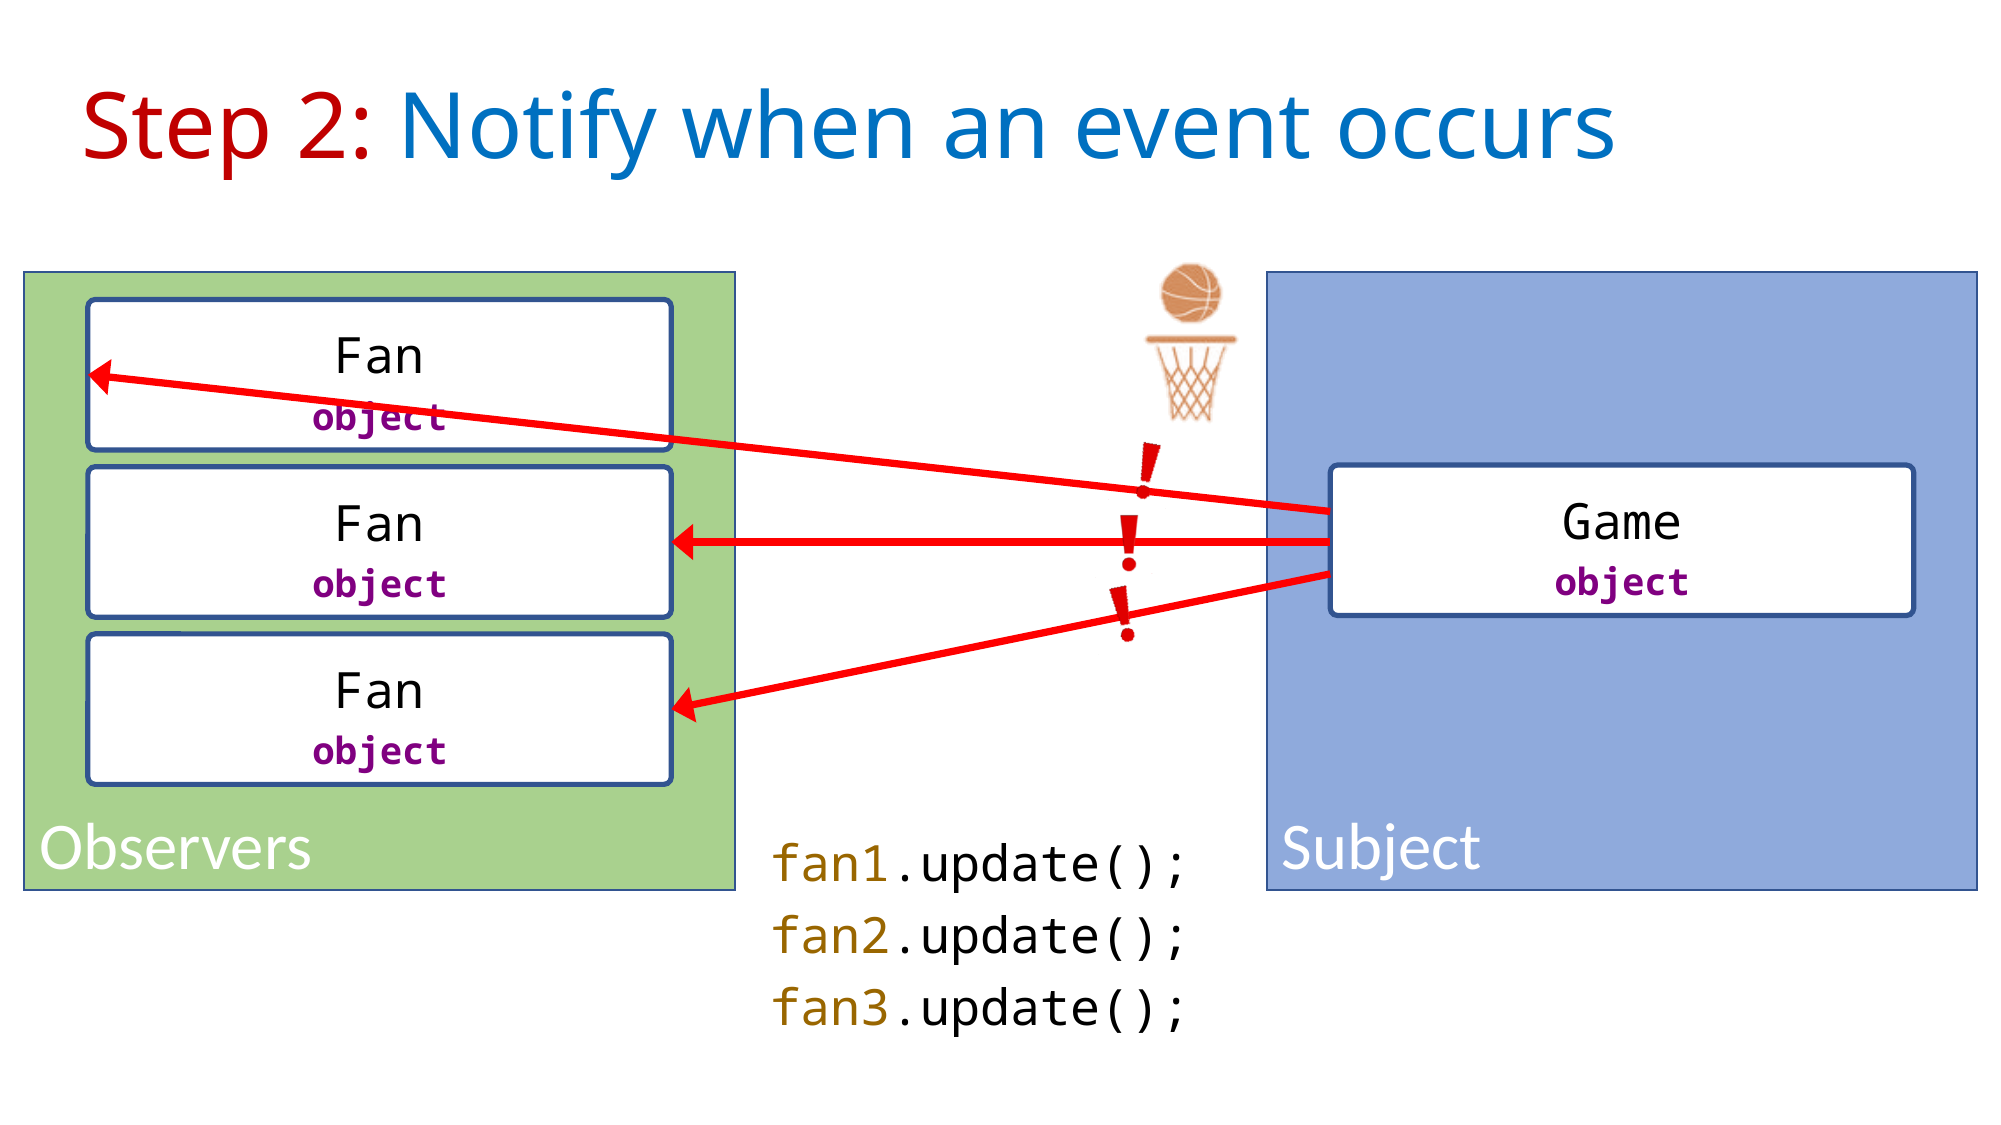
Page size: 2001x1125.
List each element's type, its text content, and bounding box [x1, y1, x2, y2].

text_box Subject [1266, 271, 1978, 891]
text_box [671, 573, 1331, 710]
text_box Fan object [86, 298, 673, 451]
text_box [671, 374, 1331, 512]
text_box Observers [23, 271, 736, 891]
text_box Game object [1329, 463, 1915, 617]
text_box Fan object [86, 632, 673, 786]
picture [1089, 508, 1166, 649]
text_box fan1.update(); fan2.update(); fan3.update(); [671, 823, 1289, 1033]
text_box Fan object [86, 465, 673, 619]
title Step 2: Notify when an event occurs [66, 59, 1863, 197]
picture [1113, 243, 1254, 506]
